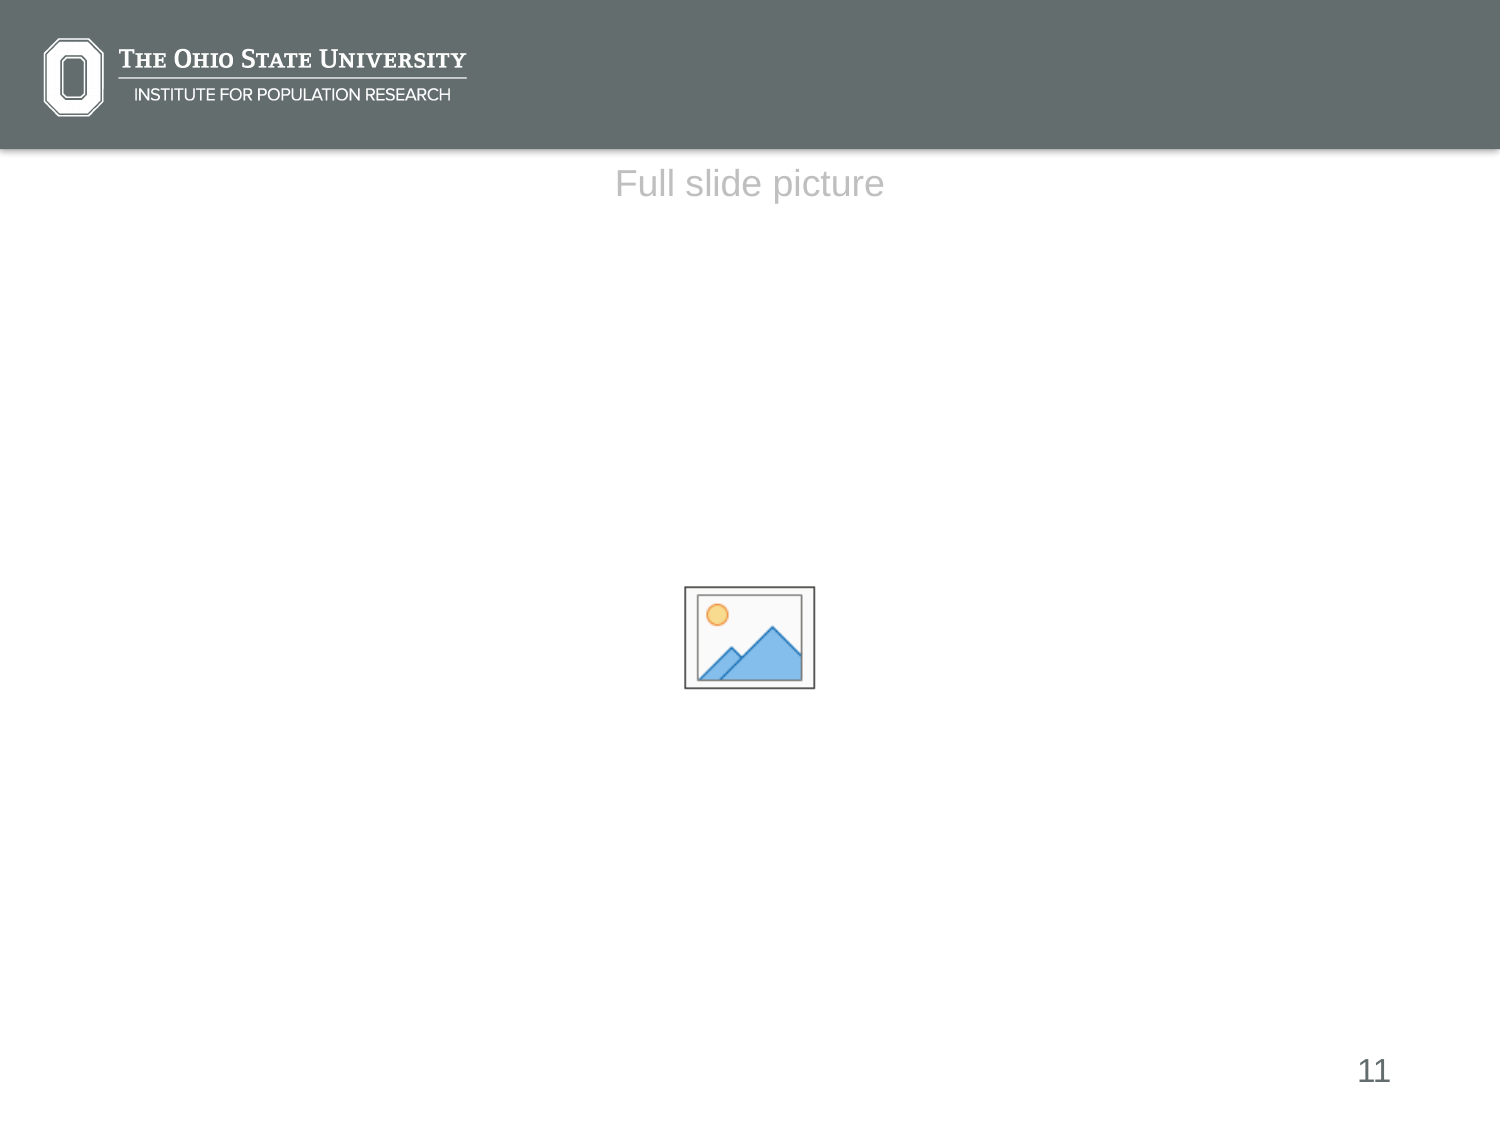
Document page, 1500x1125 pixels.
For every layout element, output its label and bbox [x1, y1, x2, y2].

picture [35, 28, 512, 127]
picture [0, 151, 1500, 1125]
